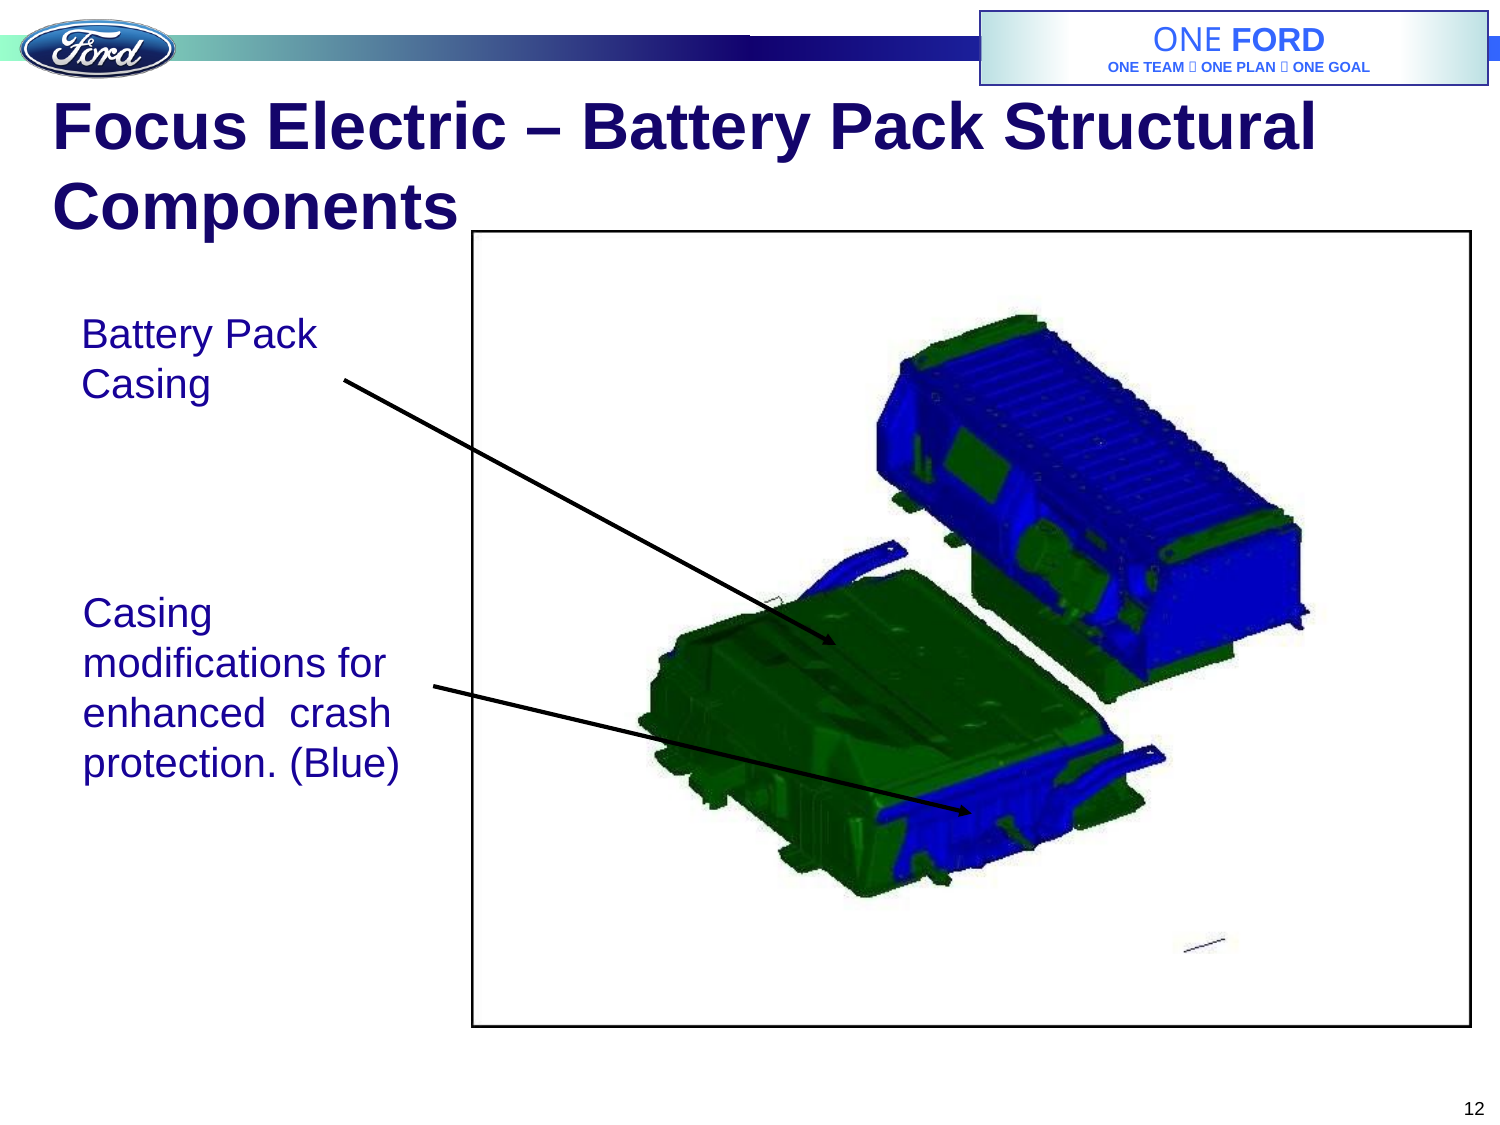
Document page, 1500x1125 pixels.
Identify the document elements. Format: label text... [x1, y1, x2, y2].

title Focus Electric – Battery Pack Structural Components [37, 96, 1463, 229]
slide_number 12 [1149, 1089, 1500, 1125]
picture [0, 0, 195, 98]
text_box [343, 379, 837, 646]
picture [471, 230, 1473, 1029]
text_box Battery Pack Casing [66, 299, 436, 446]
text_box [432, 686, 973, 814]
text_box Casing modifications for enhanced crash protection. (Blue) [67, 578, 434, 794]
